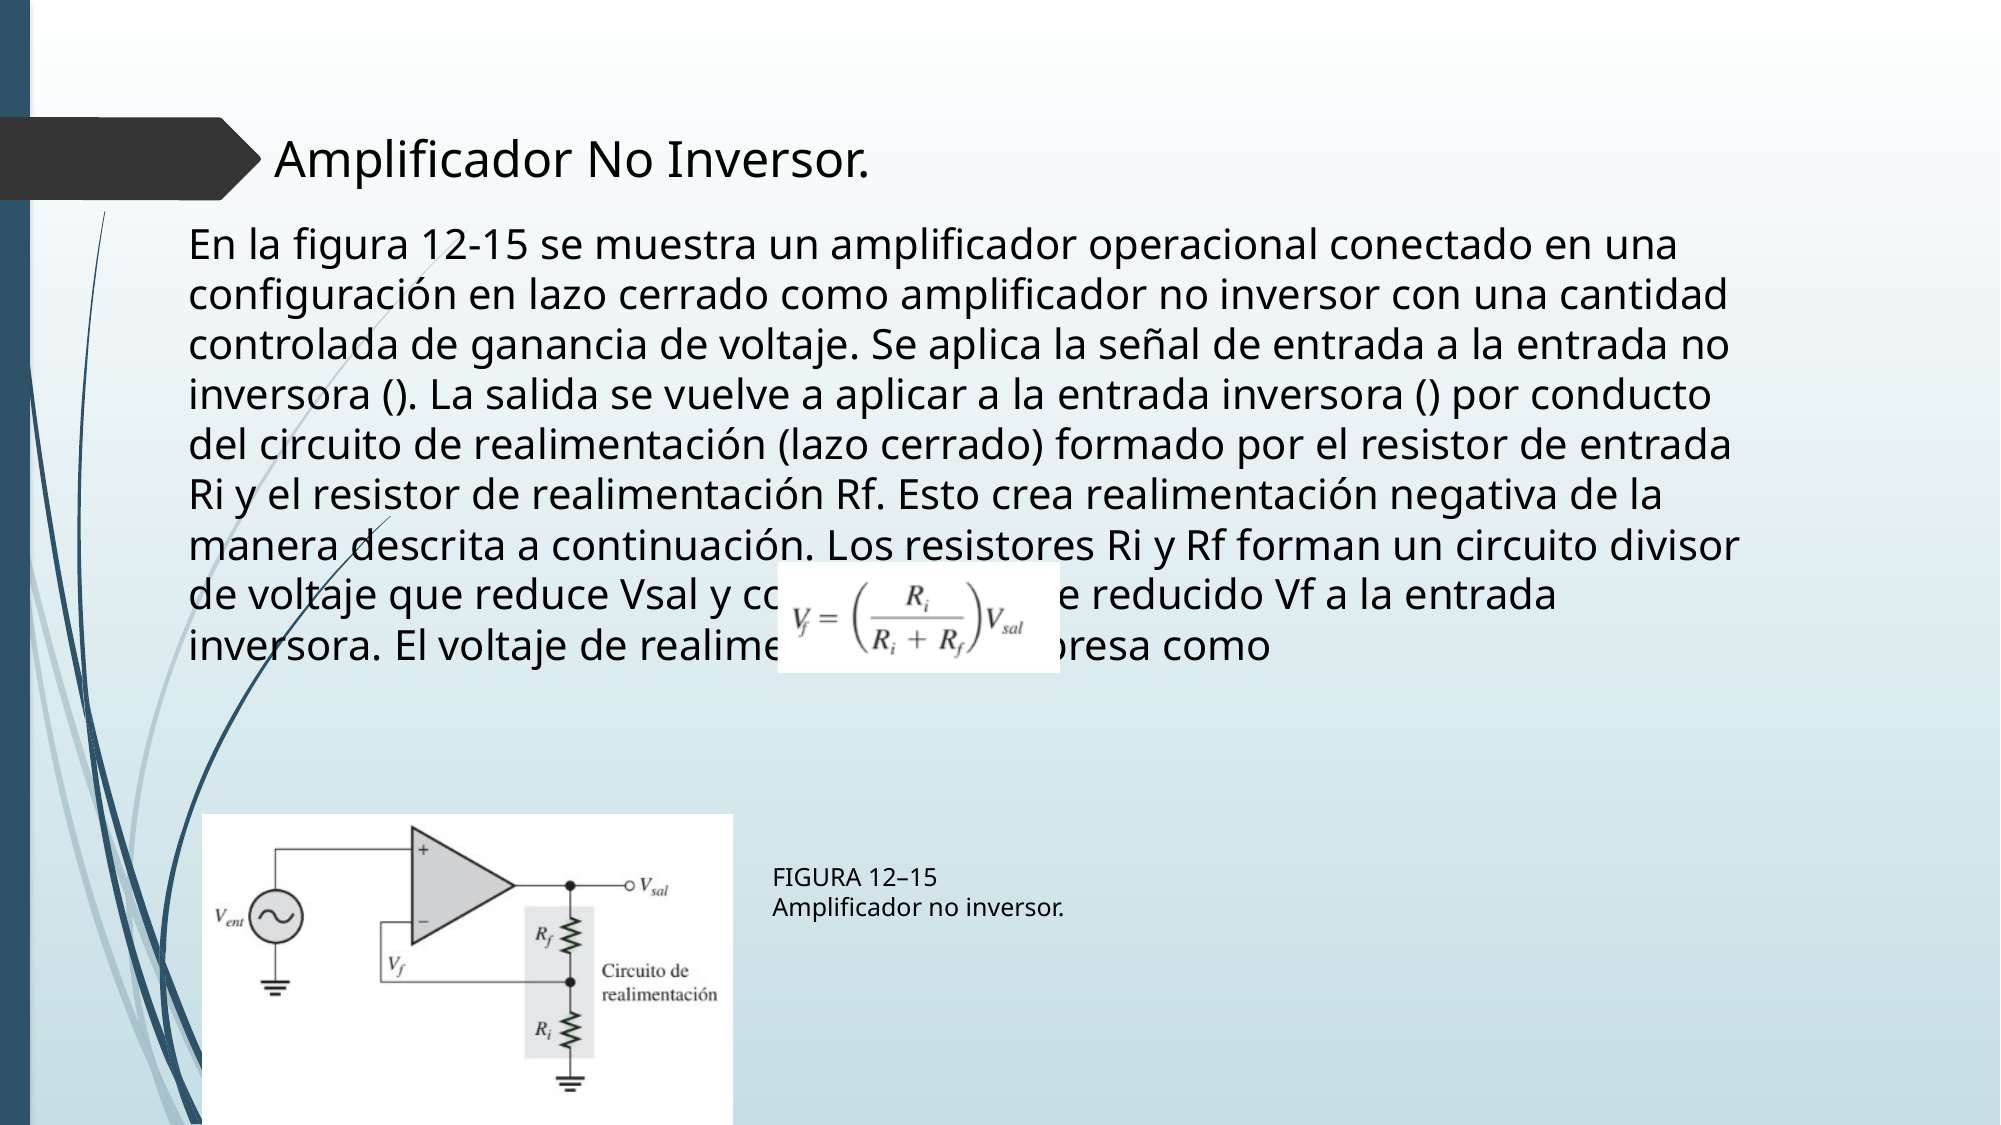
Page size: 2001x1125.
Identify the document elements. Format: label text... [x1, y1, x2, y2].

picture [201, 813, 734, 1125]
list En la figura 12-15 se muestra un amplificador operacional conectado en una configuración en lazo cerrado como amplificador no inversor con una cantidad controlada de ganancia de voltaje. Se aplica la señal de entrada a la entrada no inversora (). La salida se vuelve a aplicar a la entrada inversora () por conducto del circuito de realimentación (lazo cerrado) formado por el resistor de entrada Ri y el resistor de realimentación Rf. Esto crea realimentación negativa de la manera descrita a continuación. Los resistores Ri y Rf forman un circuito divisor de voltaje que reduce Vsal y conecta el voltaje reducido Vf a la entrada inversora. El voltaje de realimentación se expresa como [173, 210, 1758, 830]
text_box FIGURA 12–15 Amplificador no inversor. [757, 854, 1758, 929]
picture [777, 562, 1061, 673]
text_box Amplificador No Inversor. [259, 119, 1260, 195]
